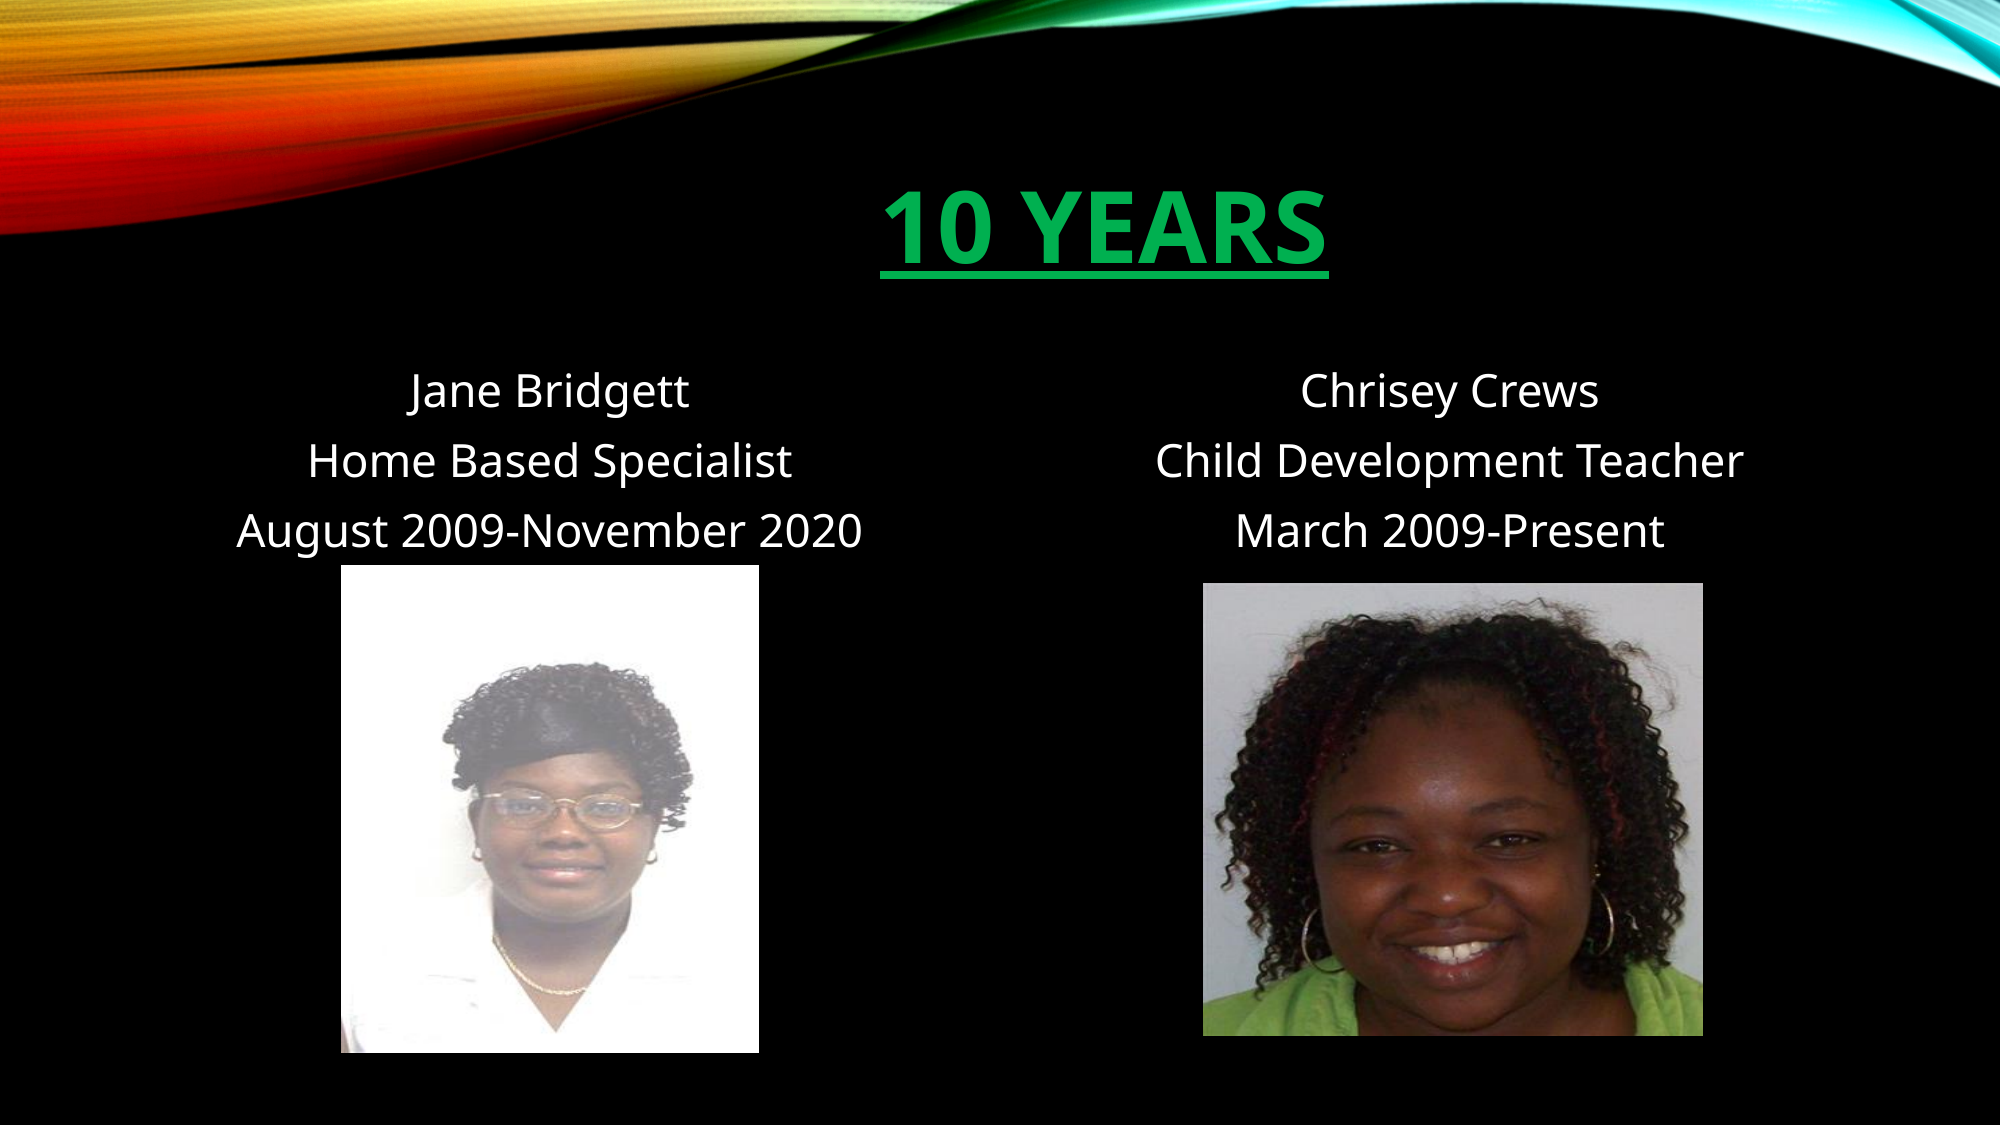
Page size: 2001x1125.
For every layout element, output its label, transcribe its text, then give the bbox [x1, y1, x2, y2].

picture [341, 565, 759, 1054]
picture [1203, 583, 1703, 1036]
list Chrisey Crews Child Development Teacher March 2009-Present [1012, 360, 1888, 1021]
list Jane Bridgett Home Based Specialist August 2009-November 2020 [112, 360, 988, 1021]
picture [0, 0, 2000, 237]
title 10 Years [474, 125, 1888, 338]
